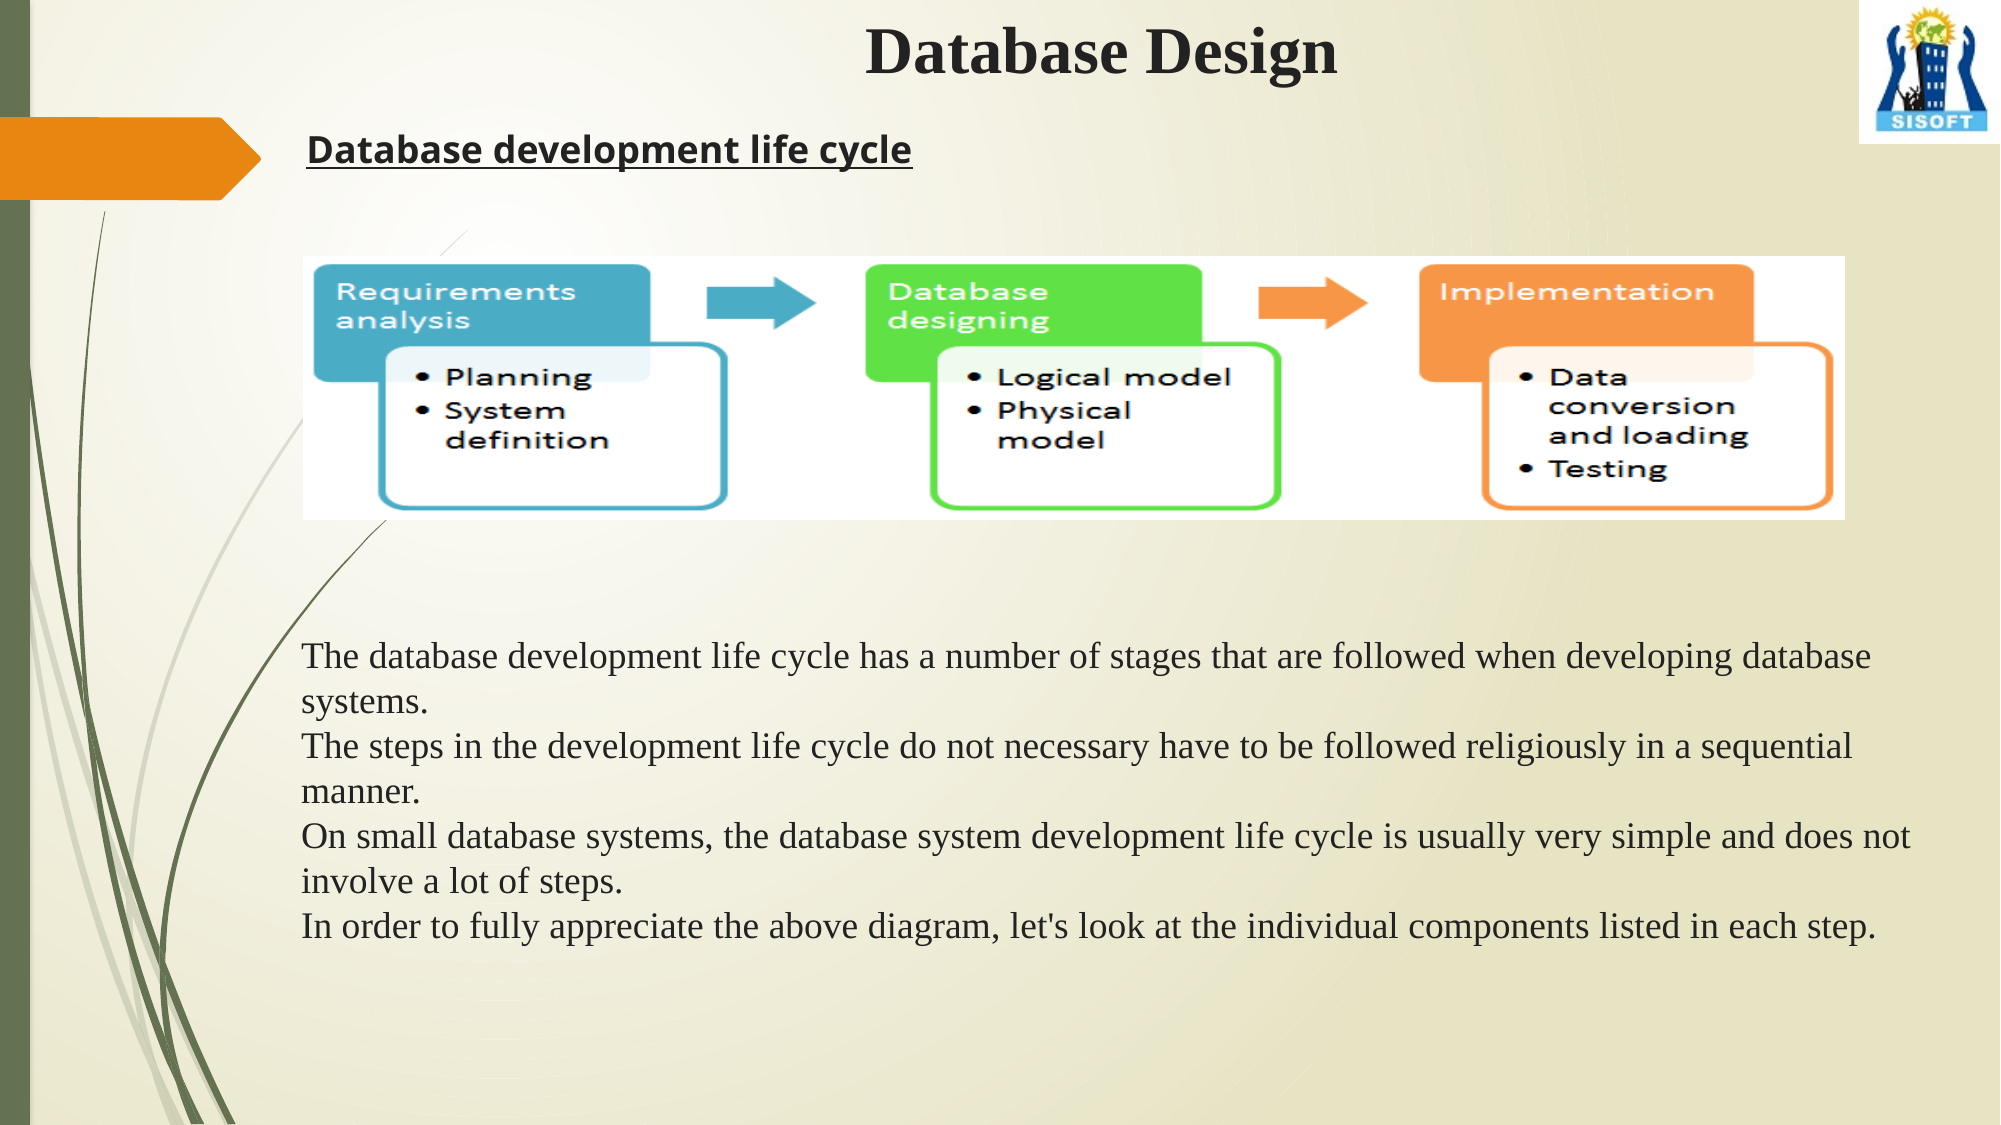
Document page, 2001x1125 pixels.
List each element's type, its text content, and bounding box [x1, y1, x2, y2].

text_box The database development life cycle has a number of stages that are followed when developing database systems. The steps in the development life cycle do not necessary have to be followed religiously in a sequential manner. On small database systems, the database system development life cycle is usually very simple and does not involve a lot of steps. In order to fully appreciate the above diagram, let's look at the individual components listed in each step. [286, 623, 1944, 954]
picture [303, 256, 1846, 520]
text_box Database Design [850, 0, 1355, 95]
picture [1859, 0, 2000, 144]
text_box Database development life cycle [291, 118, 928, 179]
